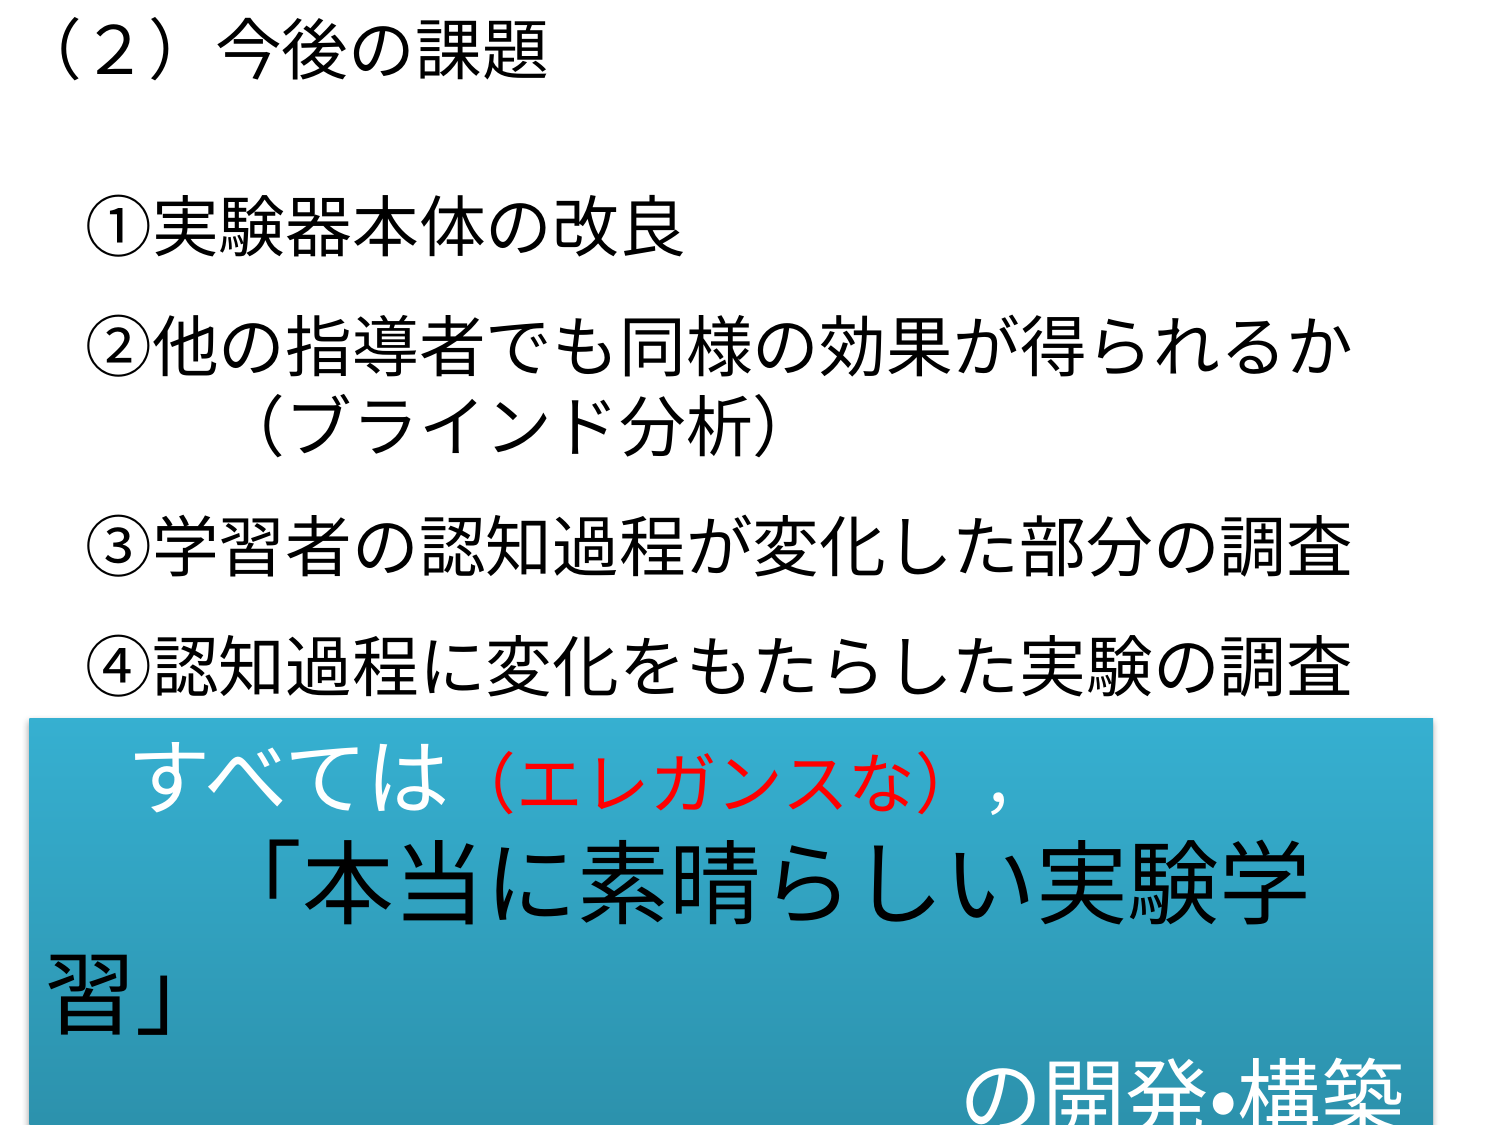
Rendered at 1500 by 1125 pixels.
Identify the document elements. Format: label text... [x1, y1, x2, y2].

list （２）今後の課題 [0, 0, 1471, 102]
text_box すべては（エレガンスな）， 「本当に素晴らしい実験学習」 の開発・構築のため [29, 718, 1434, 1125]
text_box ①実験器本体の改良 ②他の指導者でも同様の効果が得られるか （ブラインド分析） ③学習者の認知過程が変化した部分の調査 ④認知過程に変化をもたらした実験の調査 [3, 137, 1434, 792]
